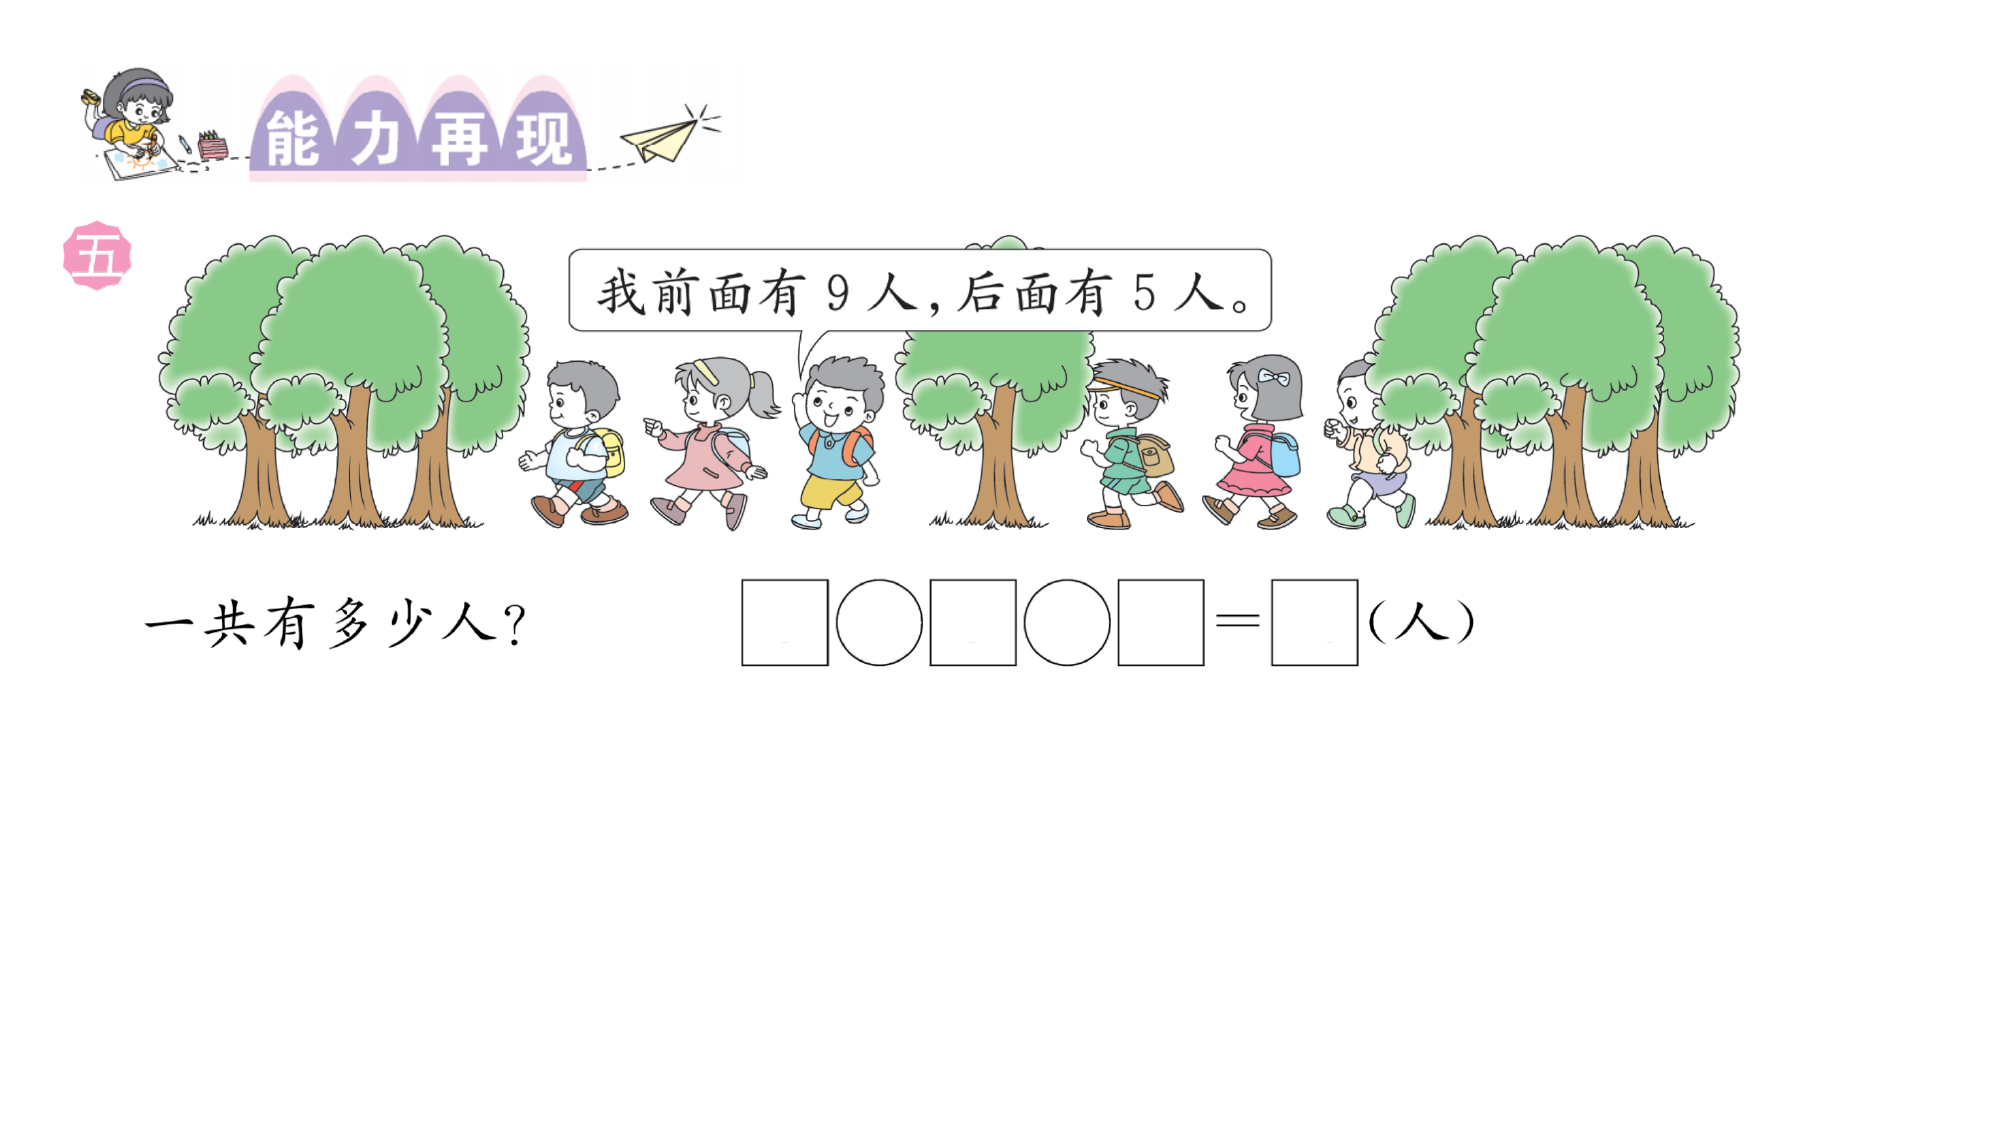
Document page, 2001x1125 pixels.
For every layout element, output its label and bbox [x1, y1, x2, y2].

picture [58, 53, 1949, 677]
